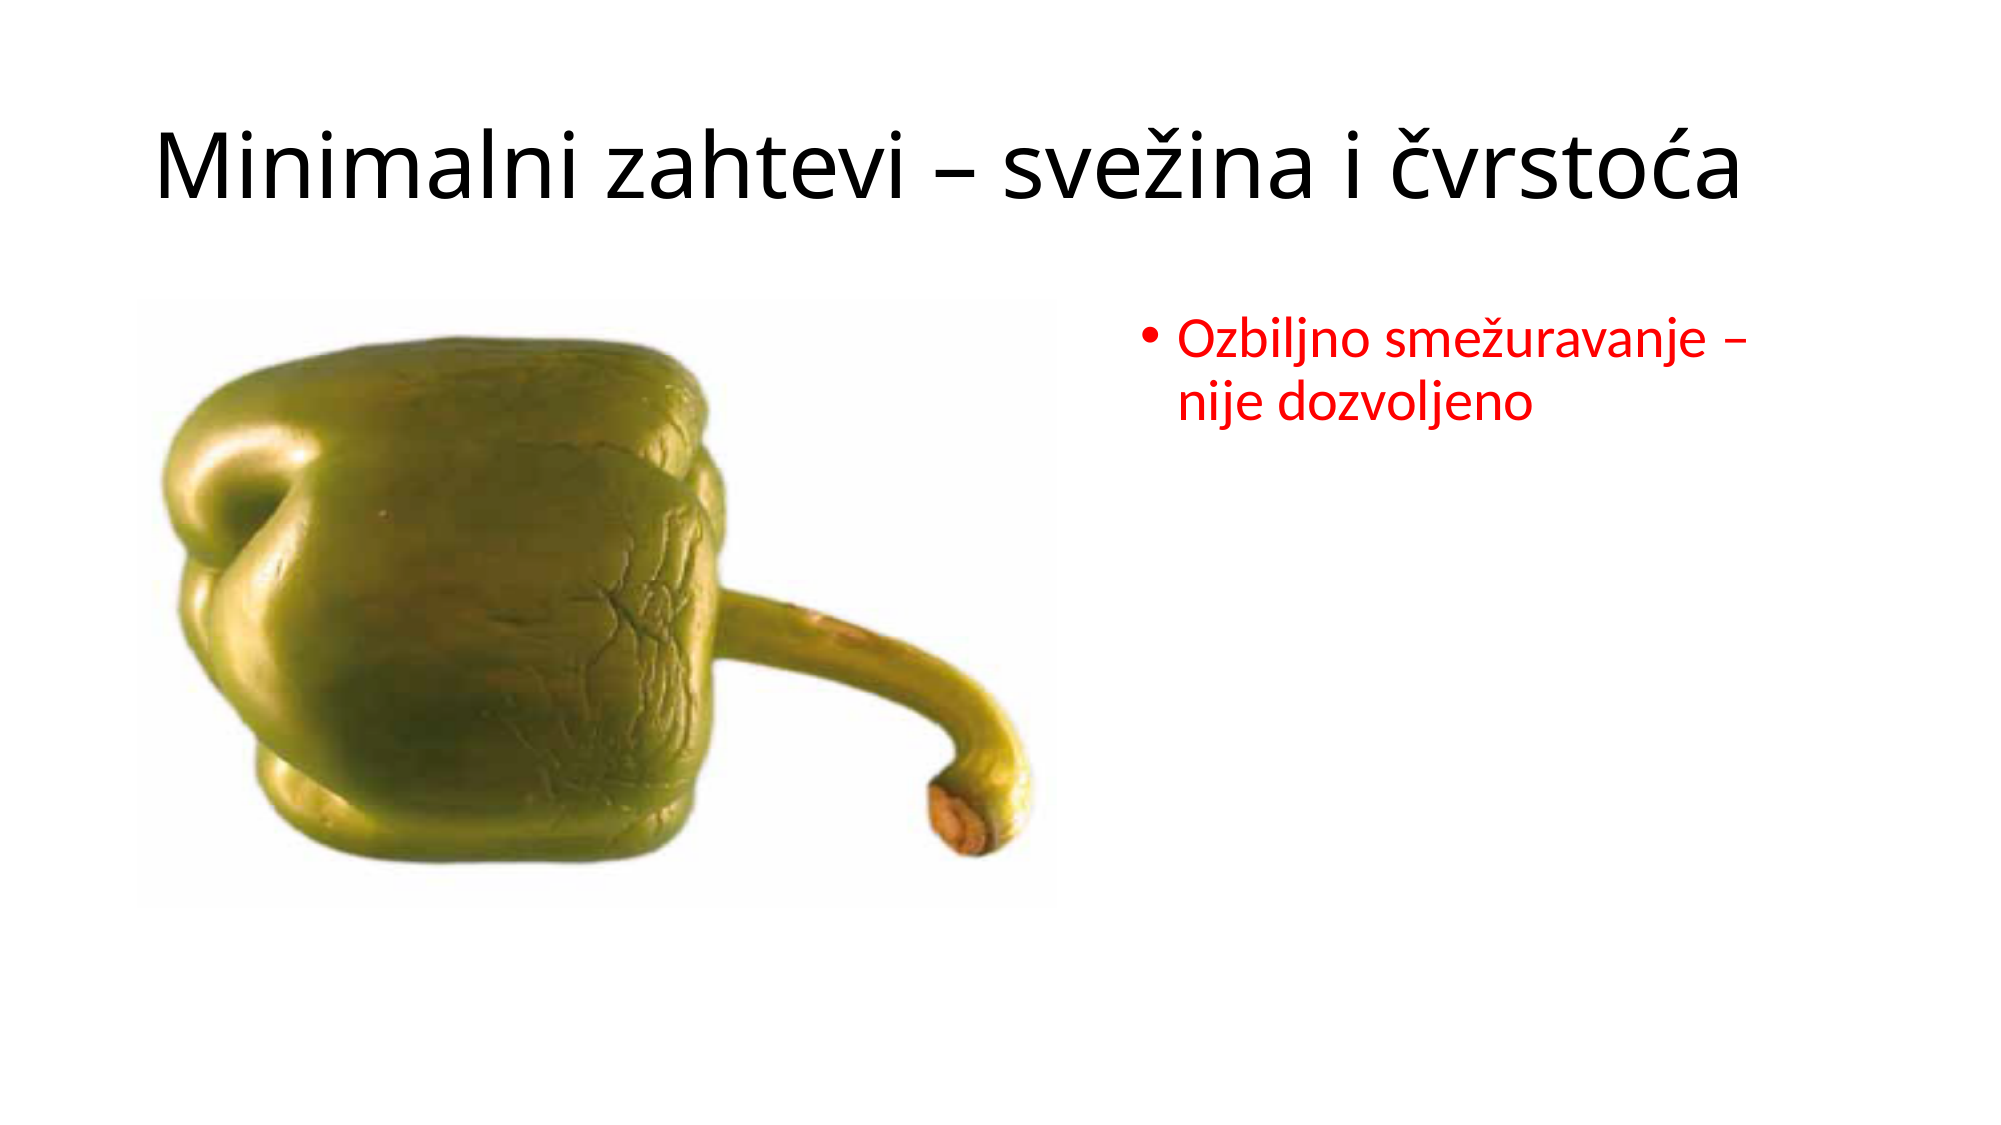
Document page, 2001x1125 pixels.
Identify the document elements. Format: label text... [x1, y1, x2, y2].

list Ozbiljno smežuravanje – nije dozvoljeno [1125, 299, 1863, 1014]
picture [137, 299, 1057, 908]
title Minimalni zahtevi – svežina i čvrstoća [137, 59, 1863, 278]
